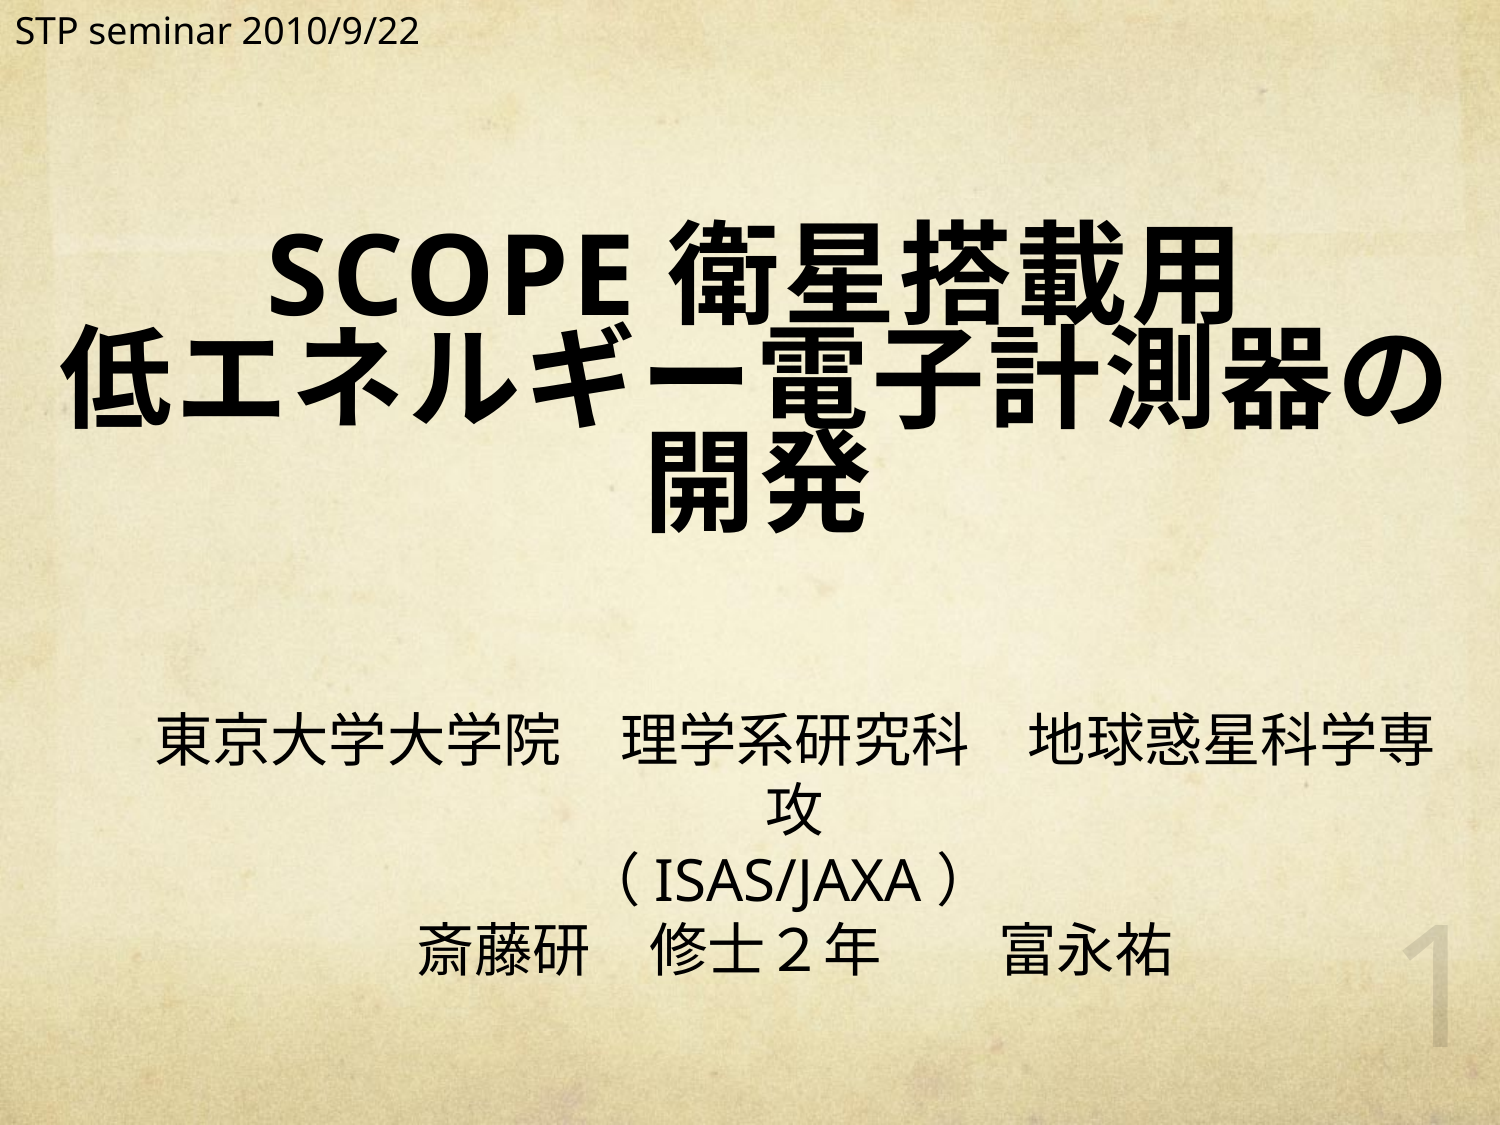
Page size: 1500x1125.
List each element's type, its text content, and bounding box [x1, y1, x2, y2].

text_box 1 [1256, 923, 1500, 1063]
text_box STP seminar 2010/9/22 [0, 0, 575, 60]
title SCOPE衛星搭載用 低エネルギー電子計測器の開発 [45, 83, 1470, 697]
picture [0, 0, 1500, 1125]
text_box 東京大学大学院 理学系研究科 地球惑星科学専攻 （ISAS/JAXA） 斎藤研 修士２年 富永祐 [119, 696, 1470, 991]
